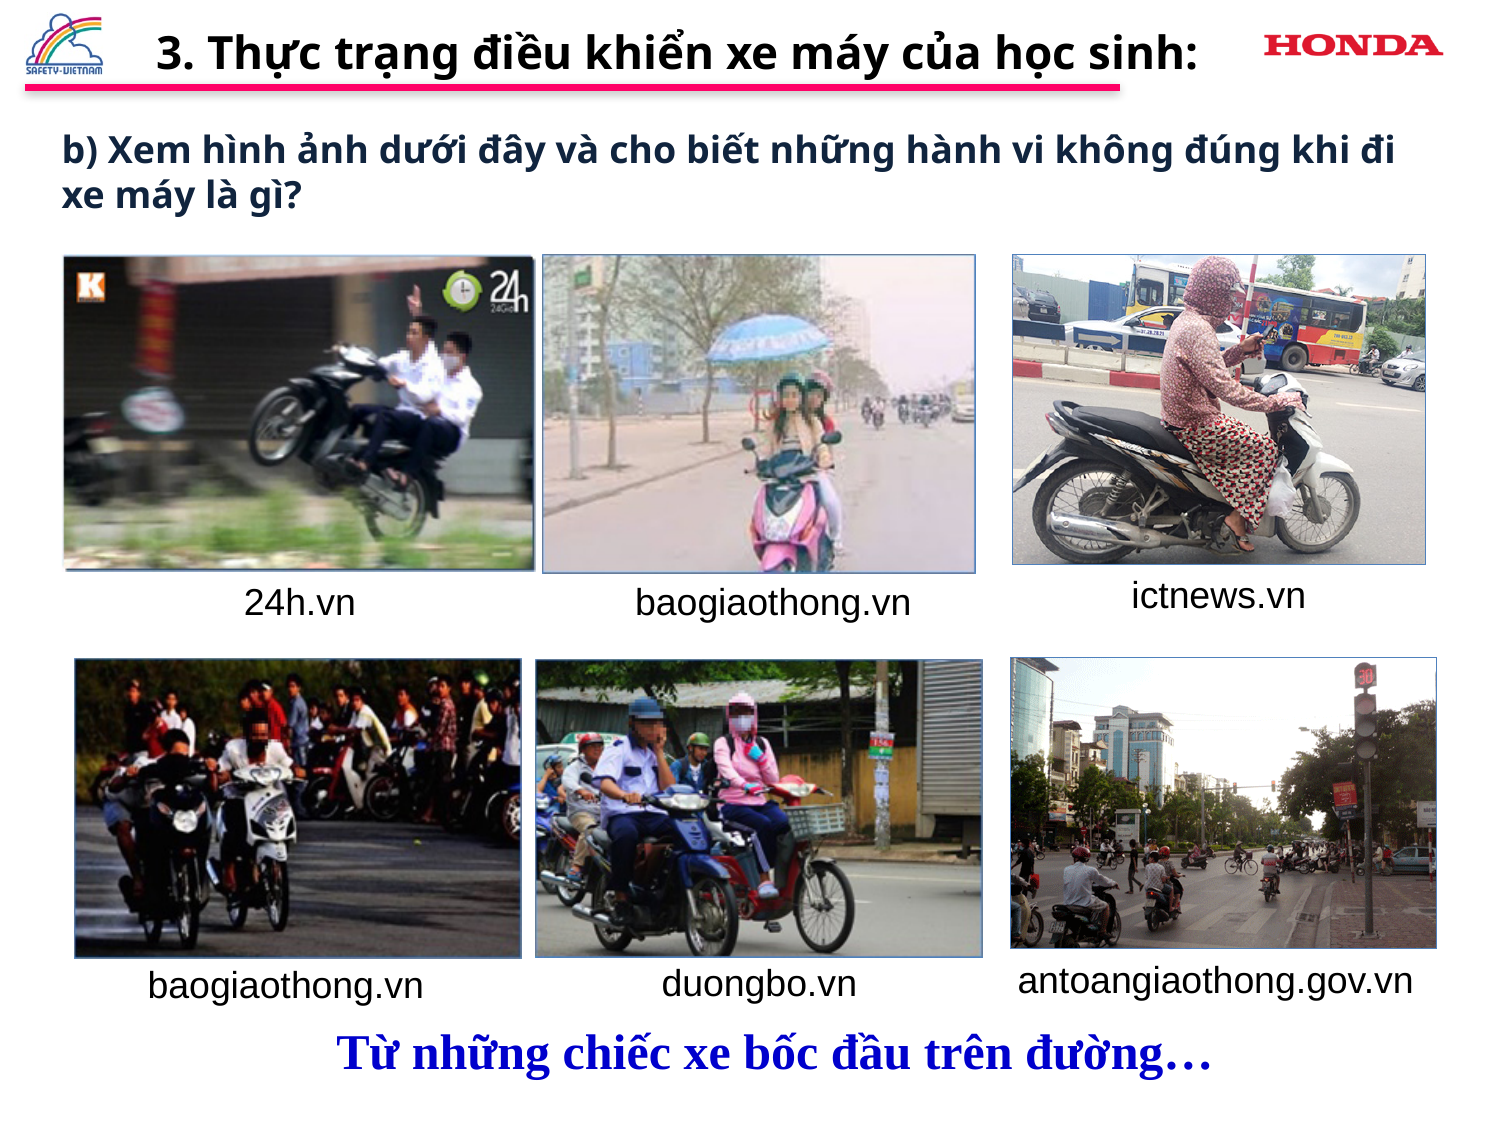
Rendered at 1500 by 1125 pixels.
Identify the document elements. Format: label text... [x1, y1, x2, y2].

text_box duongbo.vn [565, 967, 954, 1012]
text_box baogiaothong.vn [579, 583, 968, 630]
text_box b) Xem hình ảnh dưới đây và cho biết những hành vi không đúng khi đi xe máy là gì? [46, 118, 1422, 224]
picture [1244, 14, 1463, 75]
text_box baogiaothong.vn [92, 968, 480, 1014]
text_box Từ những chiếc xe bốc đầu trên đường… [50, 1012, 1500, 1088]
text_box 3. Thực trạng điều khiển xe máy của học sinh: [141, 16, 1214, 86]
picture [535, 658, 983, 958]
picture [1012, 254, 1426, 565]
picture [61, 254, 536, 572]
picture [74, 658, 522, 959]
text_box antoangiaothong.gov.vn [978, 948, 1454, 1009]
picture [542, 254, 976, 574]
text_box 24h.vn [106, 580, 494, 630]
text_box ictnews.vn [1024, 574, 1413, 624]
picture [1010, 657, 1437, 949]
picture [24, 12, 104, 75]
